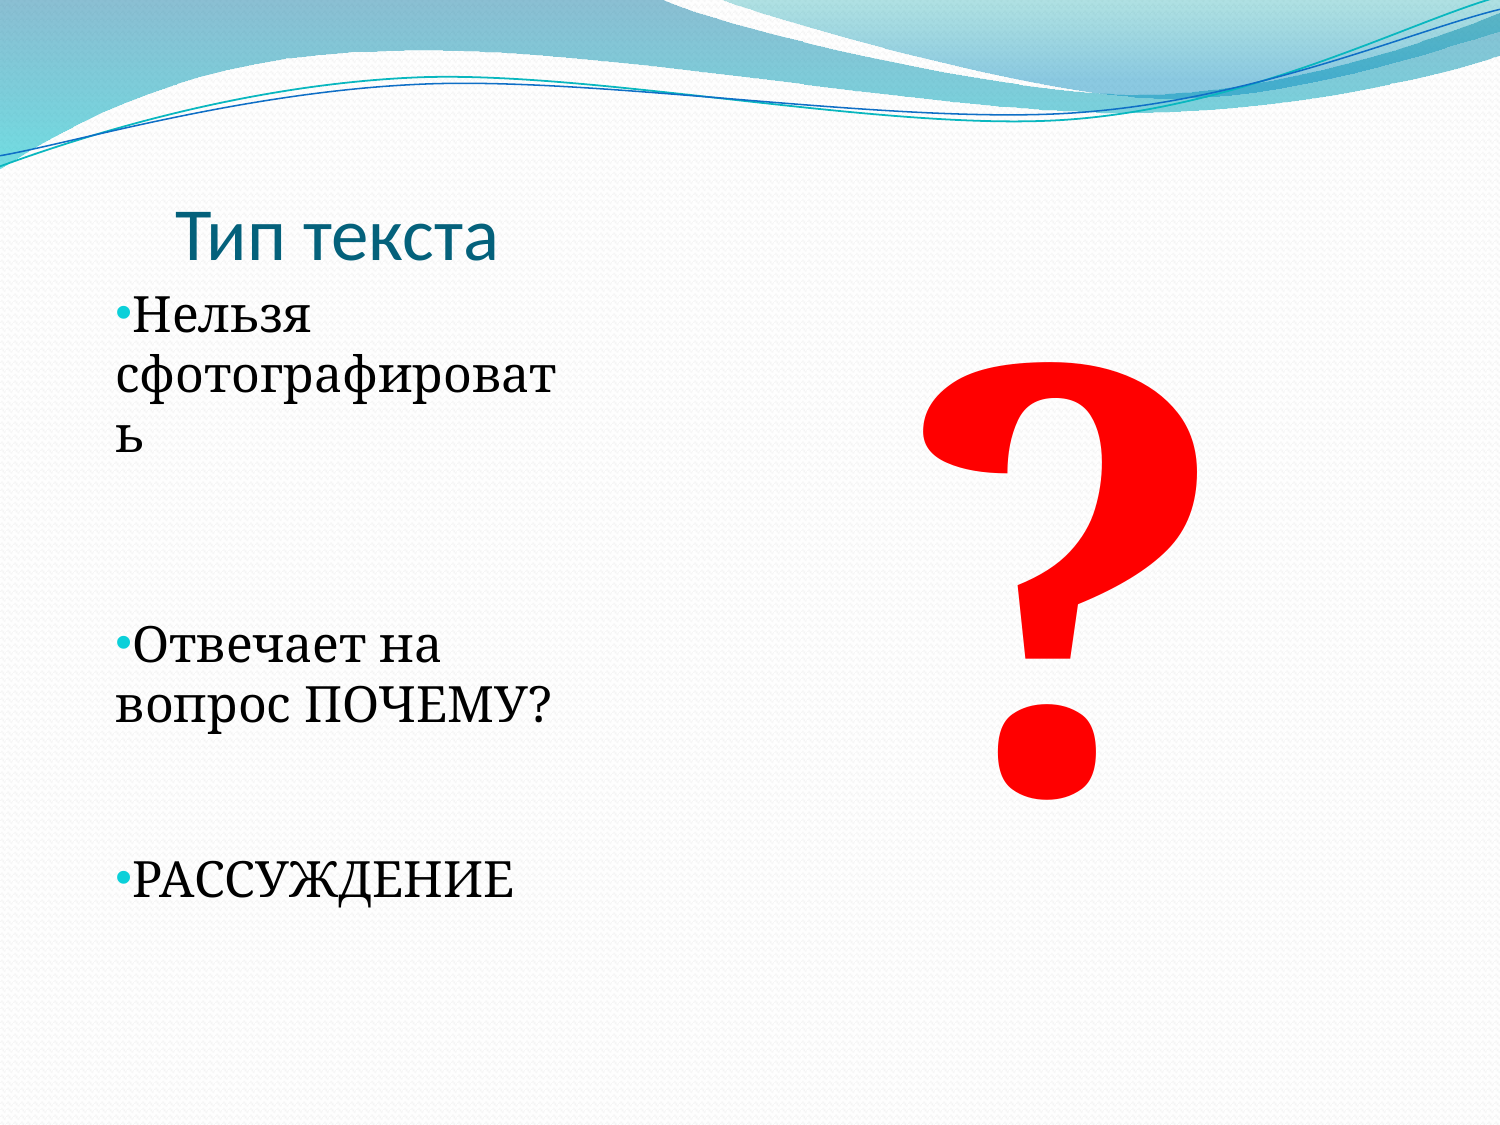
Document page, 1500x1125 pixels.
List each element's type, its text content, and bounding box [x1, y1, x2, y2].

list Нельзя сфотографировать Отвечает на вопрос ПОЧЕМУ? РАССУЖДЕНИЕ [112, 275, 563, 1025]
title Тип текста [112, 84, 563, 275]
text_box ? [805, 301, 1328, 812]
